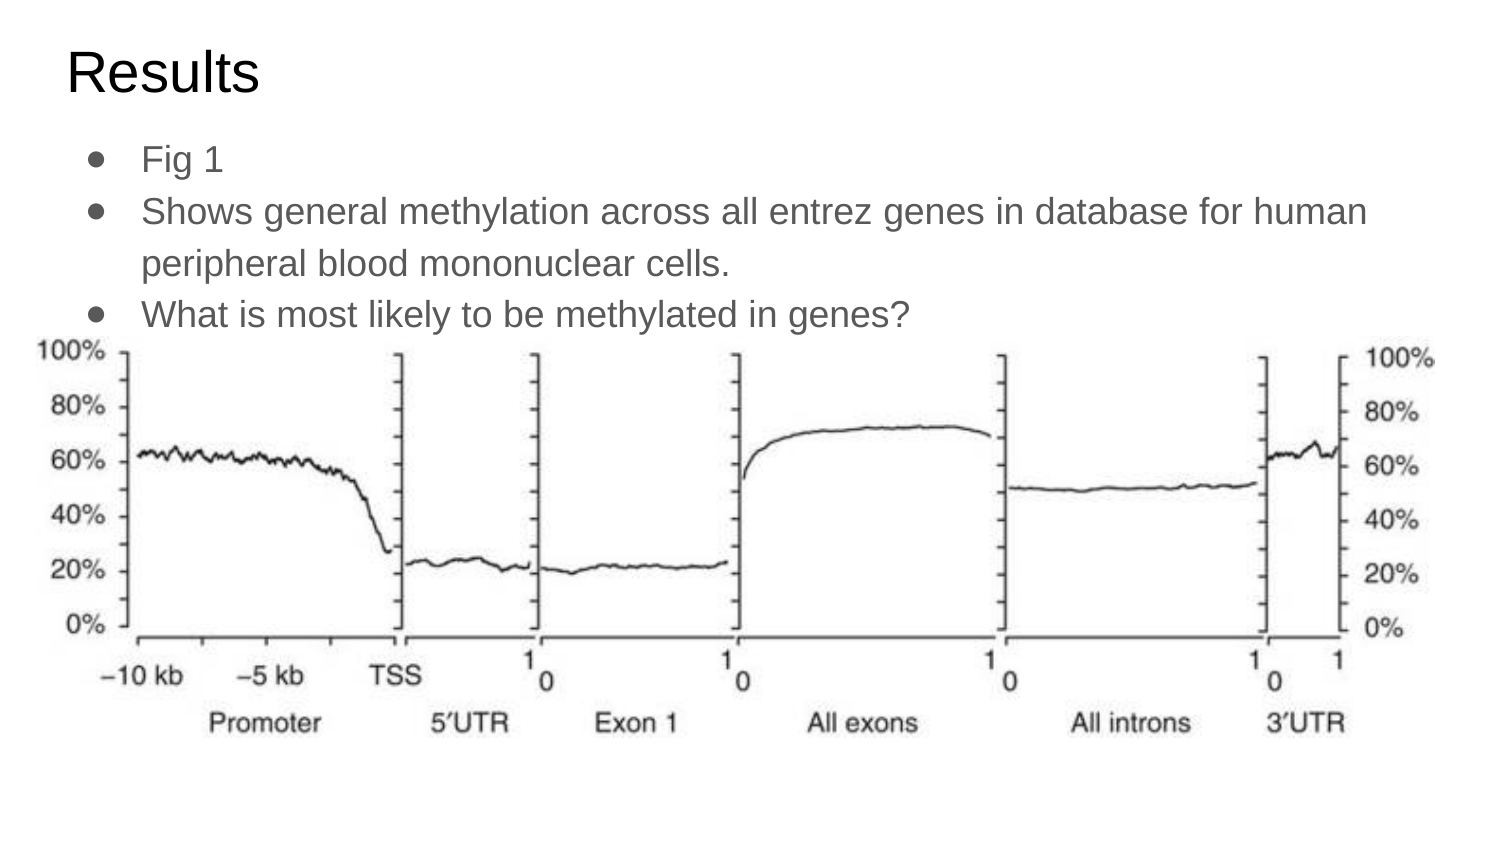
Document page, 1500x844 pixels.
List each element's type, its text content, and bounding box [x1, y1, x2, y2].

title Results [51, 19, 1449, 113]
picture [36, 336, 1435, 738]
list Fig 1 Shows general methylation across all entrez genes in database for human peripheral blood mononuclear cells. What is most likely to be methylated in genes? [51, 113, 1449, 674]
